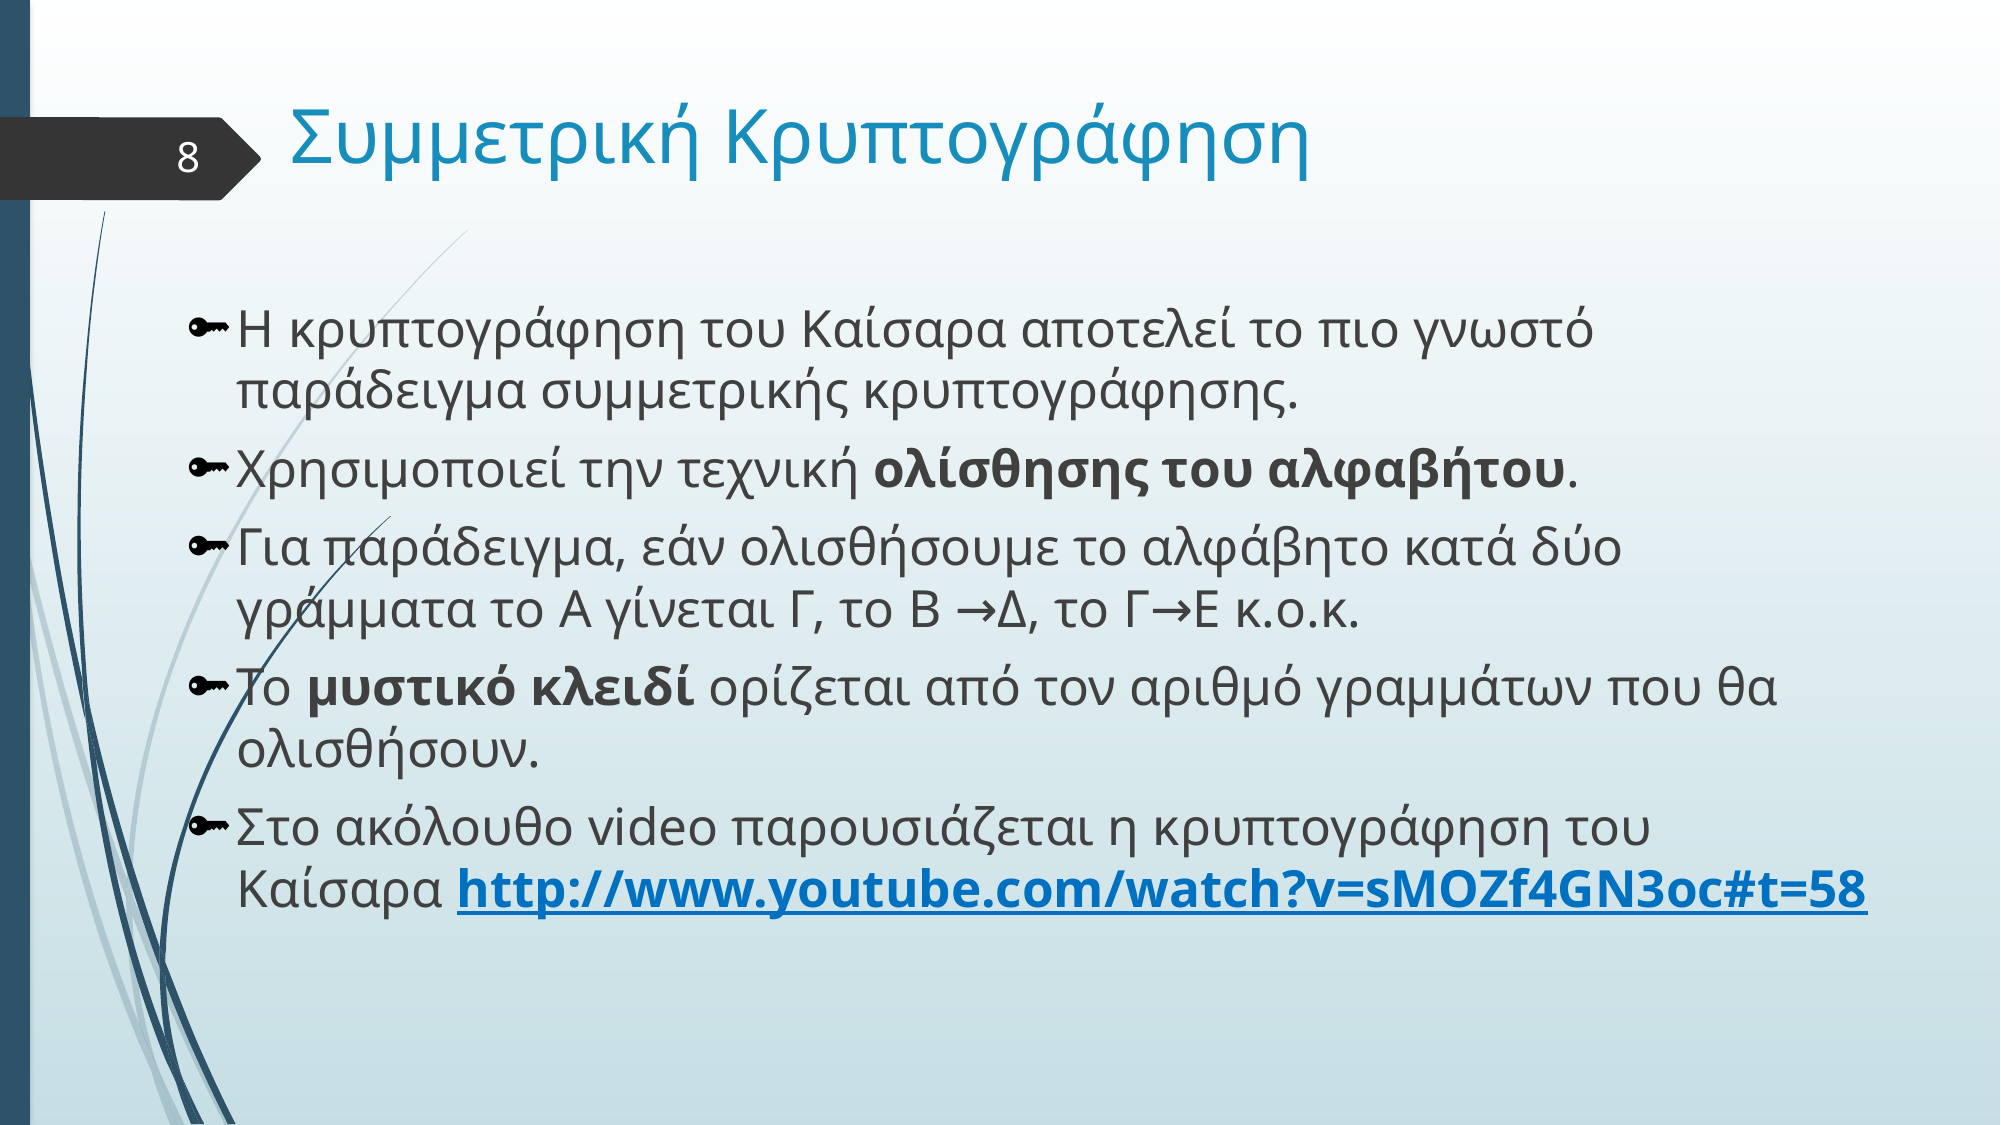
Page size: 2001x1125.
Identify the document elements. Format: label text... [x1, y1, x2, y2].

picture [187, 663, 231, 708]
title Συμμετρική Κρυπτογράφηση [275, 80, 1863, 266]
list Η κρυπτογράφηση του Καίσαρα αποτελεί το πιο γνωστό παράδειγμα συμμετρικής κρυπτογράφησης. Χρησιμοποιεί την τεχνική ολίσθησης του αλφαβήτου. Για παράδειγμα, εάν ολισθήσουμε το αλφάβητο κατά δύο γράμματα το Α γίνεται Γ, το Β →Δ, το Γ→Ε κ.ο.κ. Το μυστικό κλειδί ορίζεται από τον αριθμό γραμμάτων που θα ολισθήσουν. Στο ακόλουθο video παρουσιάζεται η κρυπτογράφηση του Καίσαρα http://www.youtube.com/watch?v=sMOZf4GN3oc#t=58 [172, 288, 1888, 949]
slide_number 8 [87, 129, 216, 190]
picture [187, 523, 231, 568]
picture [187, 445, 231, 489]
picture [187, 305, 231, 349]
picture [187, 803, 231, 848]
